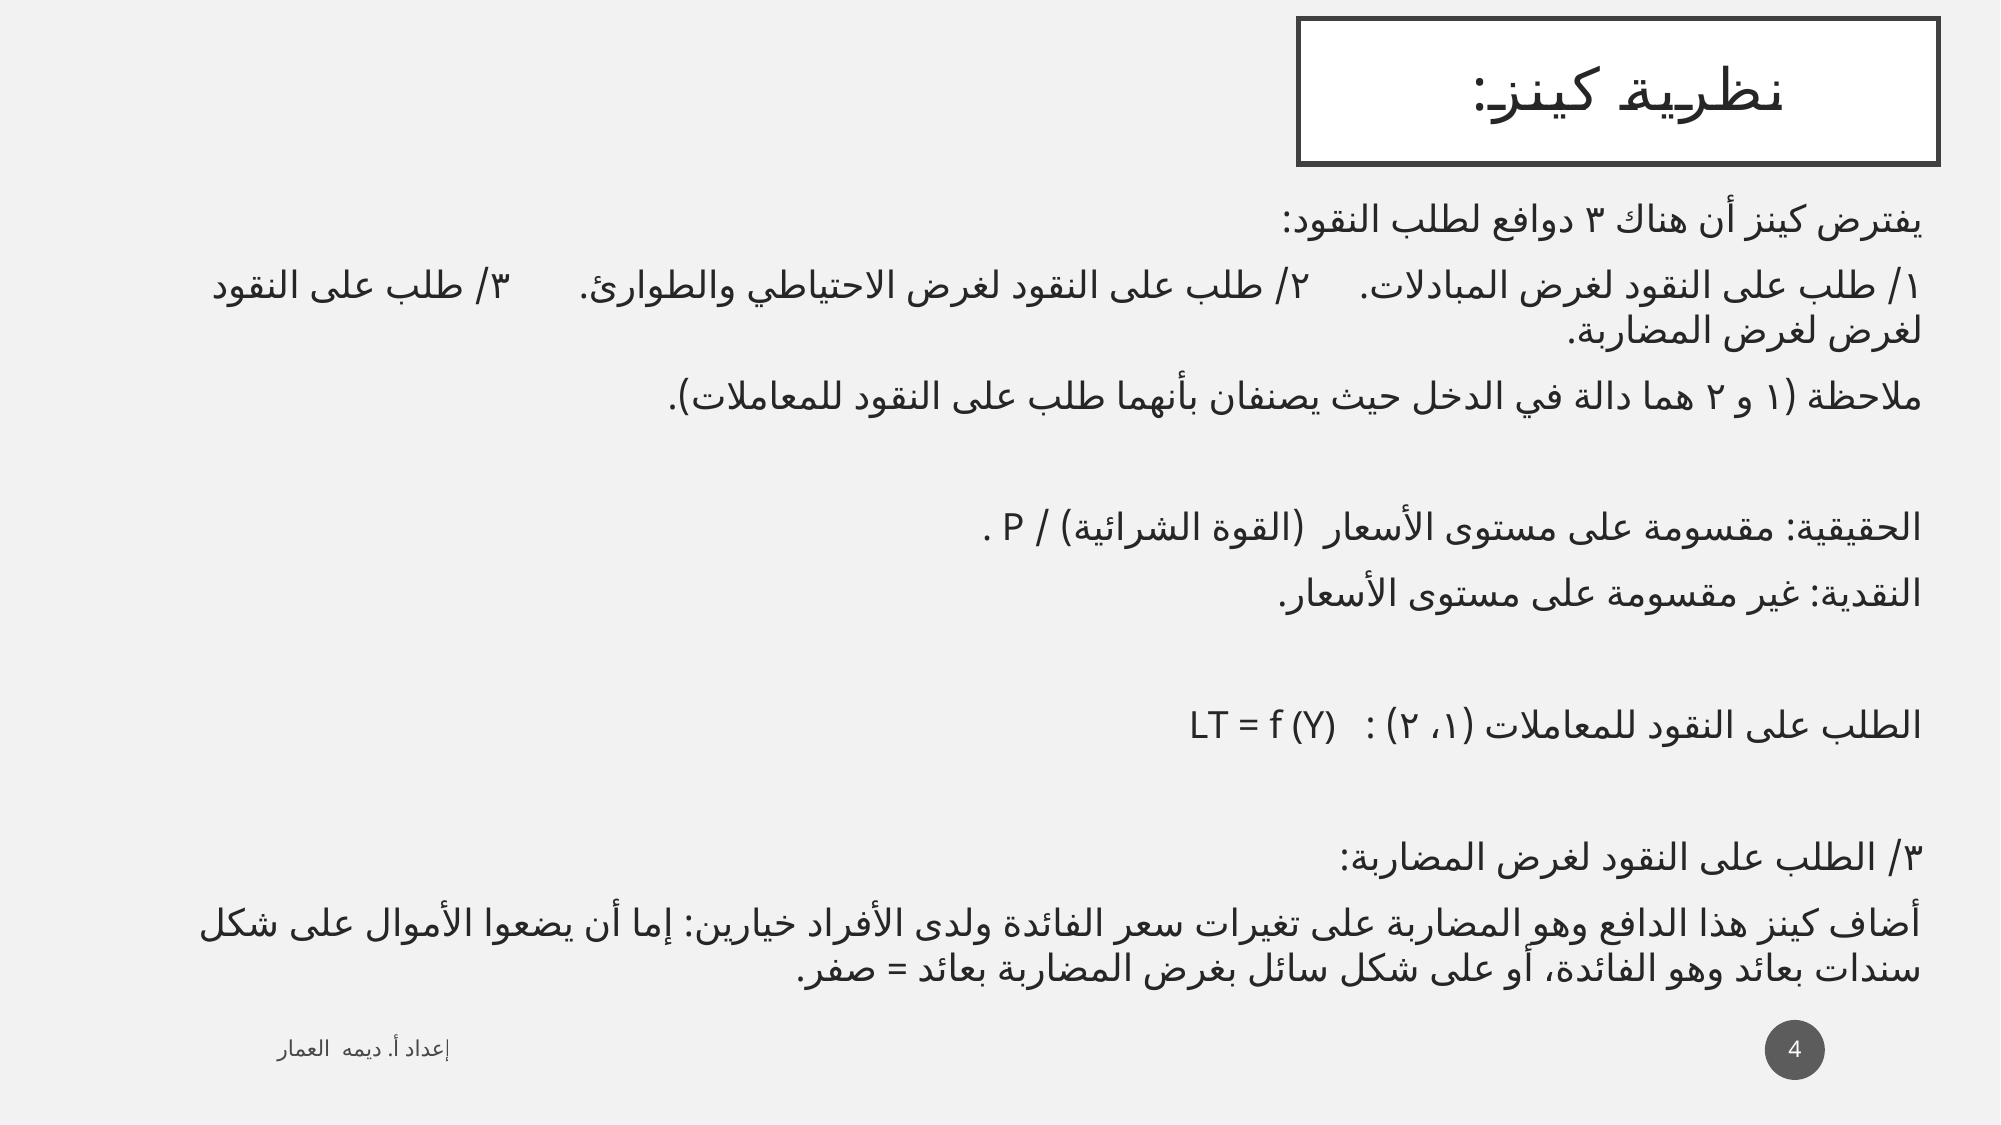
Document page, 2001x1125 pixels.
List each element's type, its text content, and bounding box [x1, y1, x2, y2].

title نظرية كينز: [1296, 16, 1941, 167]
list يفترض كينز أن هناك ٣ دوافع لطلب النقود: ١/ طلب على النقود لغرض المبادلات. ٢/ طلب على النقود لغرض الاحتياطي والطوارئ. ٣/ طلب على النقود لغرض لغرض المضاربة. ملاحظة (١ و ٢ هما دالة في الدخل حيث يصنفان بأنهما طلب على النقود للمعاملات). الحقيقية: مقسومة على مستوى الأسعار (القوة الشرائية) / P . النقدية: غير مقسومة على مستوى الأسعار. الطلب على النقود للمعاملات (١، ٢) : LT = f (Y) ٣/ الطلب على النقود لغرض المضاربة: أضاف كينز هذا الدافع وهو المضاربة على تغيرات سعر الفائدة ولدى الأفراد خيارين: إما أن يضعوا الأموال على شكل سندات بعائد وهو الفائدة، أو على شكل سائل بغرض المضاربة بعائد = صفر. [91, 187, 1939, 1080]
footer إعداد أ. ديمه العمار [262, 1023, 1231, 1076]
slide_number 4 [1764, 1019, 1825, 1080]
